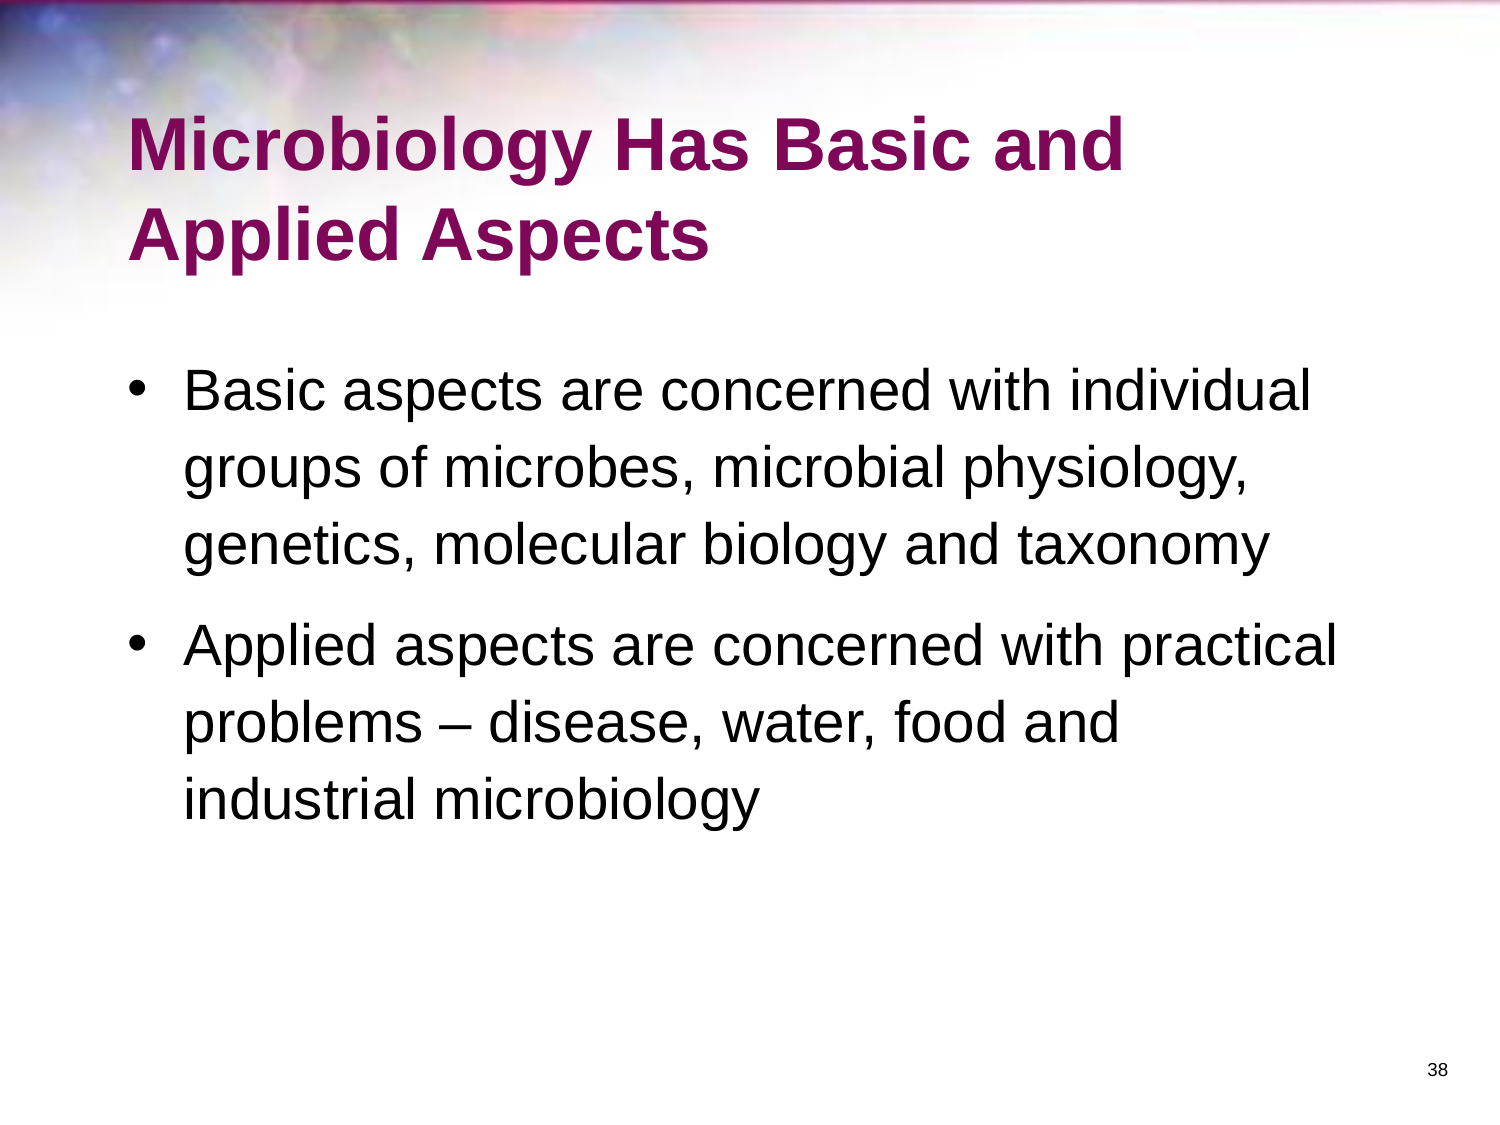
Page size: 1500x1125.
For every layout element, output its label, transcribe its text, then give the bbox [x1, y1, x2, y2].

title Microbiology Has Basic and Applied Aspects [112, 87, 1338, 288]
list Basic aspects are concerned with individual groups of microbes, microbial physiology, genetics, molecular biology and taxonomy Applied aspects are concerned with practical problems – disease, water, food and industrial microbiology [112, 337, 1388, 1000]
picture [0, 0, 1500, 413]
text_box ‹#› [1412, 1050, 1500, 1100]
